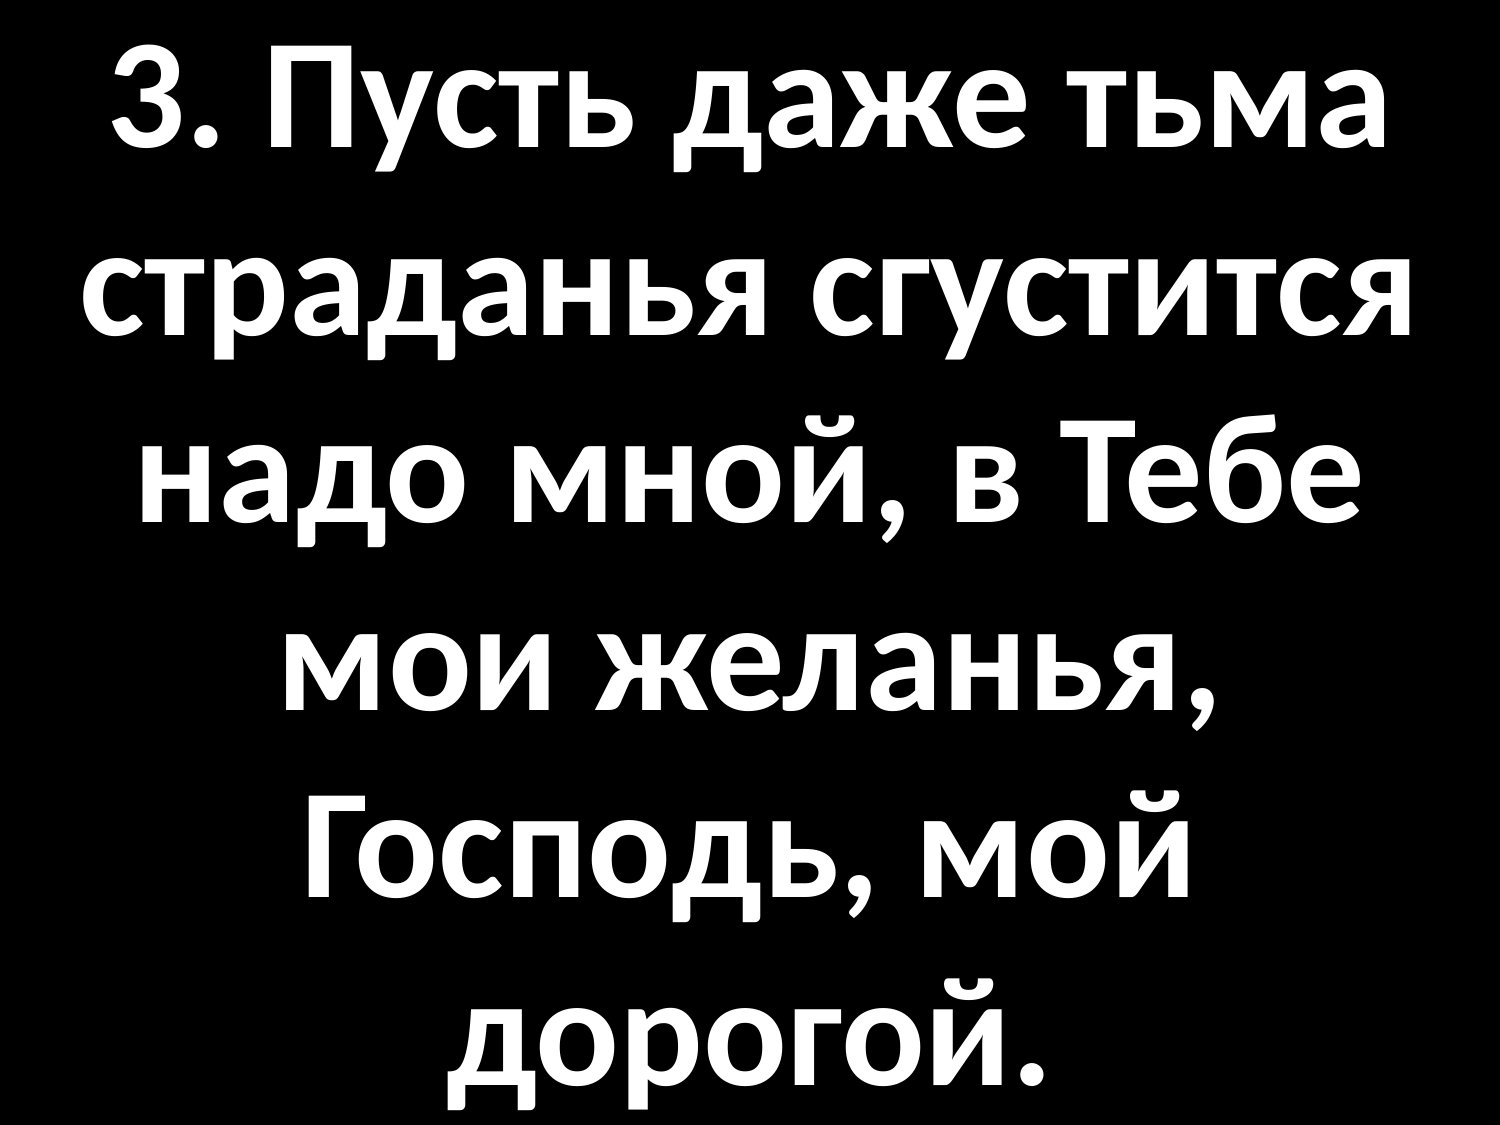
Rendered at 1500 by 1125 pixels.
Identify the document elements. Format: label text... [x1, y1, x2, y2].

title 3. Пусть даже тьма страданья сгустится надо мной, в Тебе мои желанья, Господь, мой дорогой. [0, 433, 1500, 675]
